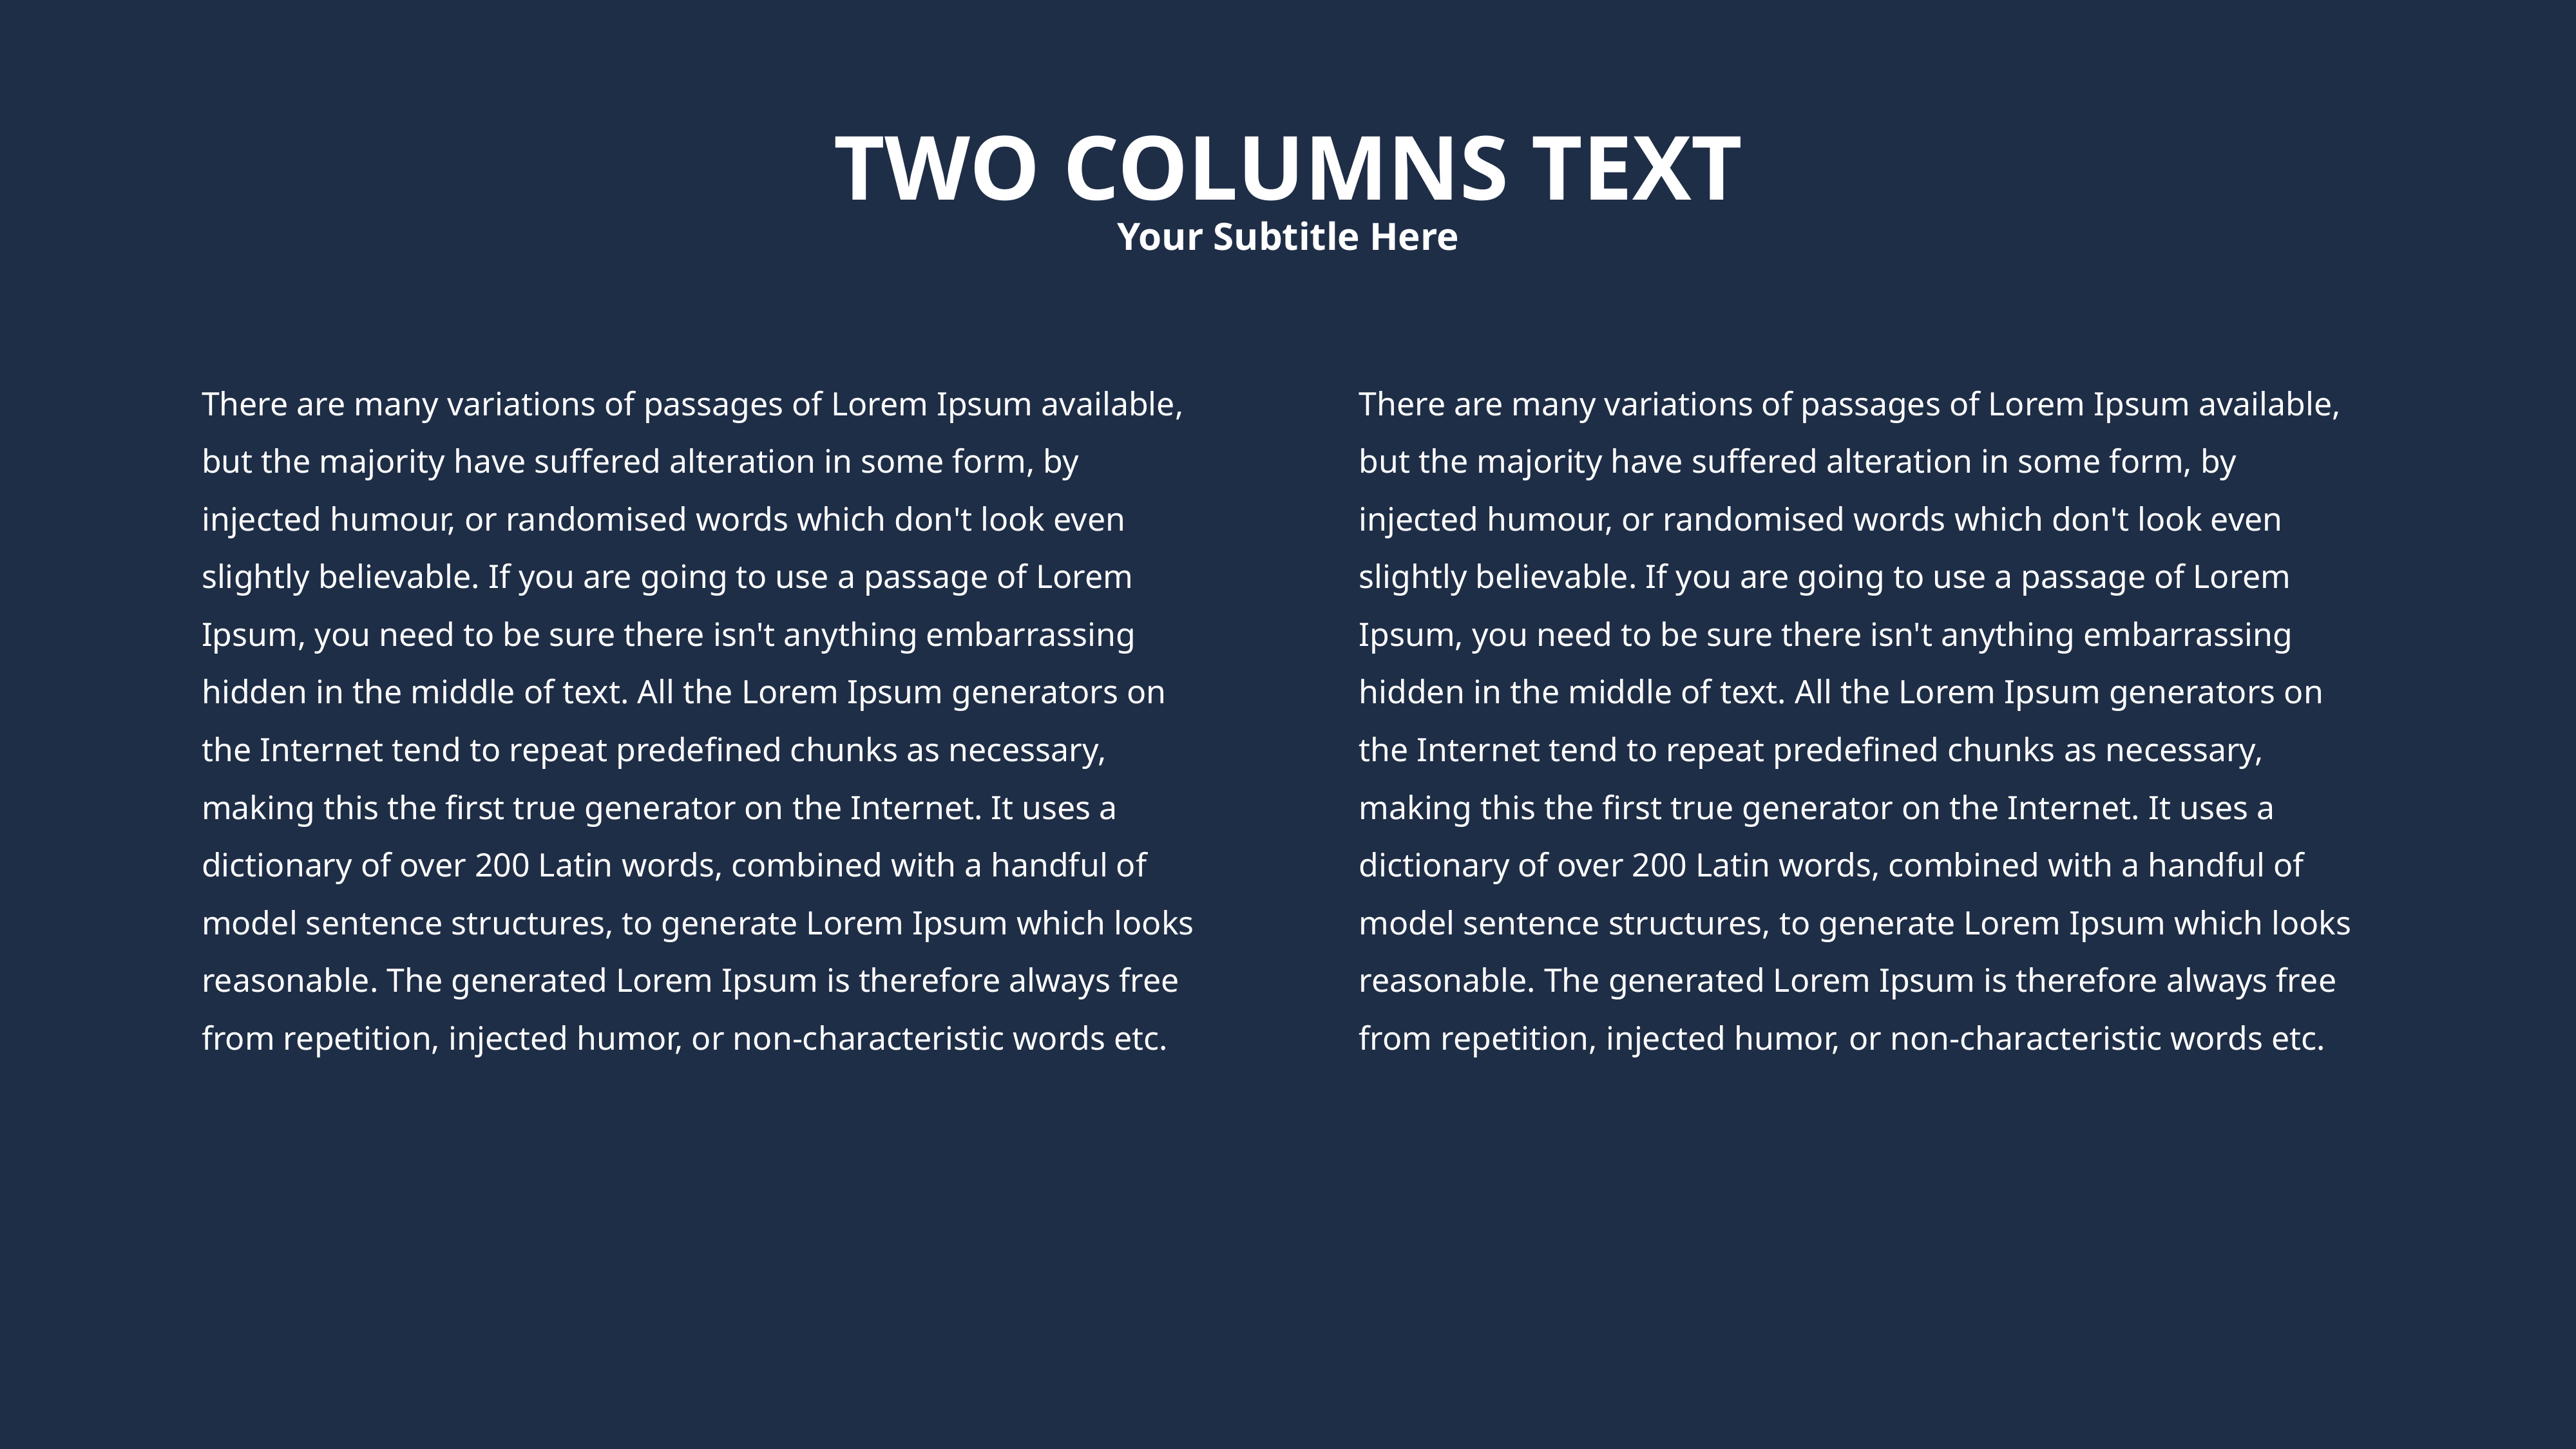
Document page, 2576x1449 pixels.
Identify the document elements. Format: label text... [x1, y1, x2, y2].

text_box There are many variations of passages of Lorem Ipsum available, but the majority have suffered alteration in some form, by injected humour, or randomised words which don't look even slightly believable. If you are going to use a passage of Lorem Ipsum, you need to be sure there isn't anything embarrassing hidden in the middle of text. All the Lorem Ipsum generators on the Internet tend to repeat predefined chunks as necessary, making this the first true generator on the Internet. It uses a dictionary of over 200 Latin words, combined with a handful of model sentence structures, to generate Lorem Ipsum which looks reasonable. The generated Lorem Ipsum is therefore always free from repetition, injected humor, or non-characteristic words etc. [1335, 352, 2383, 1133]
text_box Your Subtitle Here [1107, 207, 1469, 263]
text_box There are many variations of passages of Lorem Ipsum available, but the majority have suffered alteration in some form, by injected humour, or randomised words which don't look even slightly believable. If you are going to use a passage of Lorem Ipsum, you need to be sure there isn't anything embarrassing hidden in the middle of text. All the Lorem Ipsum generators on the Internet tend to repeat predefined chunks as necessary, making this the first true generator on the Internet. It uses a dictionary of over 200 Latin words, combined with a handful of model sentence structures, to generate Lorem Ipsum which looks reasonable. The generated Lorem Ipsum is therefore always free from repetition, injected humor, or non-characteristic words etc. [178, 352, 1226, 1068]
text_box TWO COLUMNS TEXT [824, 78, 1753, 223]
